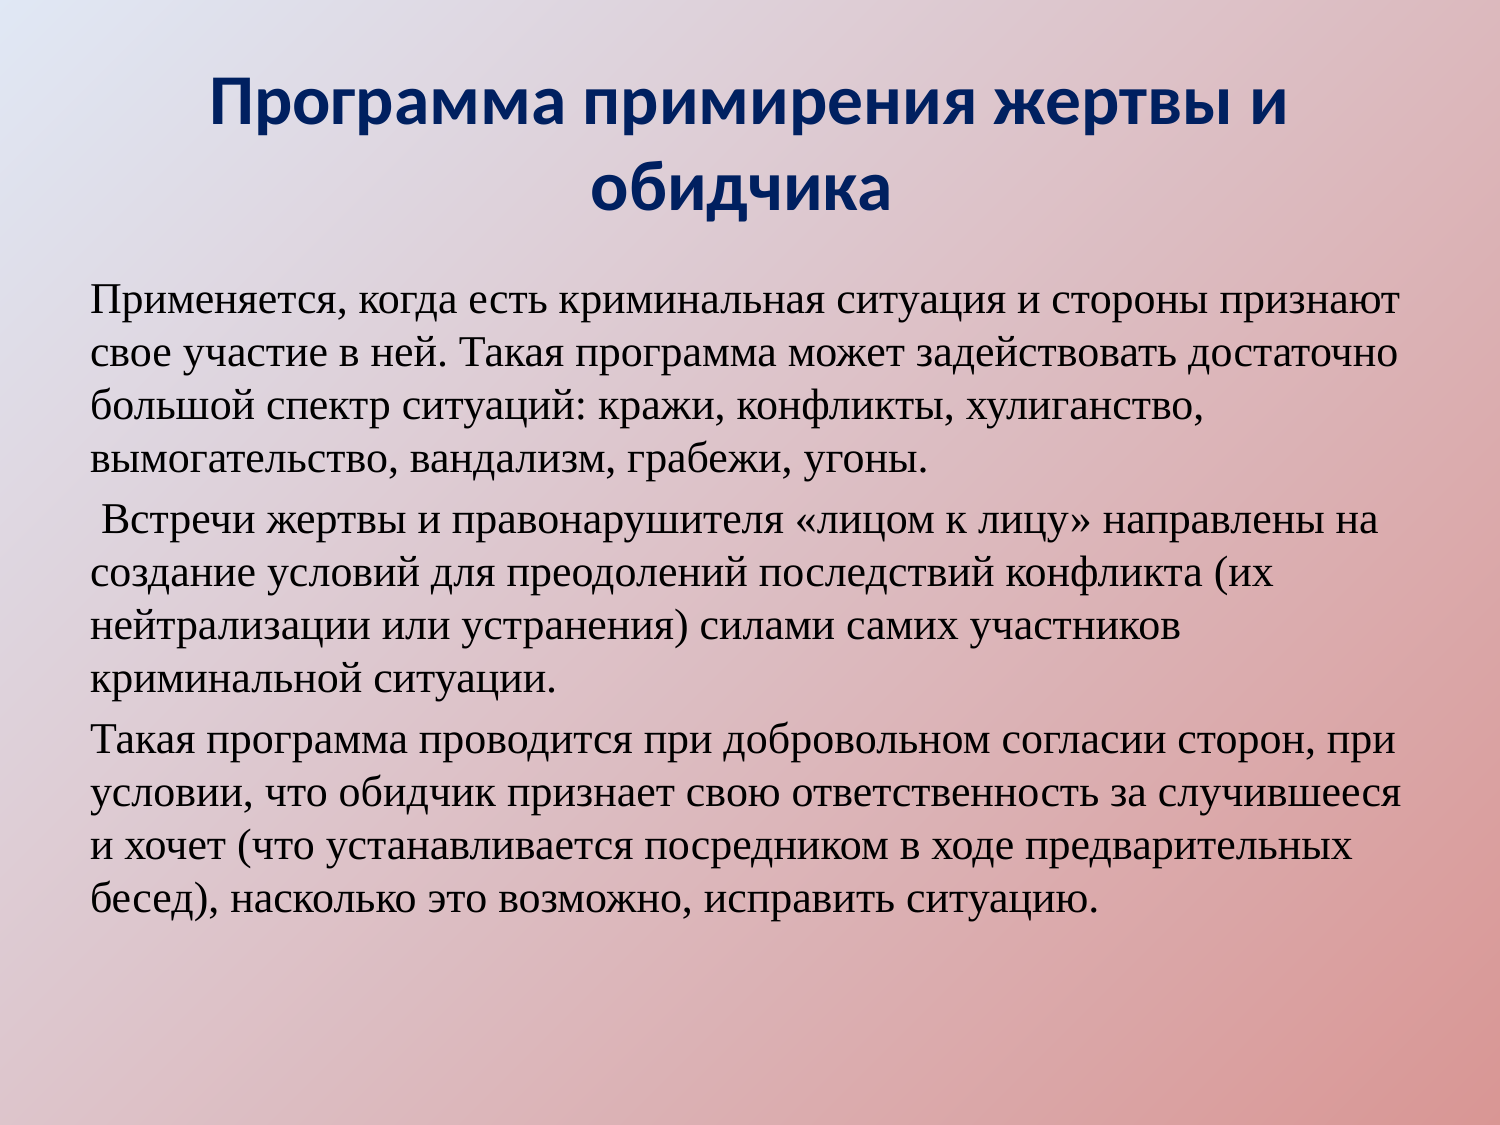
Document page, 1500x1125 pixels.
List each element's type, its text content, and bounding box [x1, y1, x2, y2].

list Применяется, когда есть криминальная ситуация и стороны признают свое участие в ней. Такая программа может задействовать достаточно большой спектр ситуаций: кражи, конфликты, хулиганство, вымогательство, вандализм, грабежи, угоны. Встречи жертвы и правонарушителя «лицом к лицу» направлены на создание условий для преодолений последствий конфликта (их нейтрализации или устранения) силами самих участников криминальной ситуации. Такая программа проводится при добровольном согласии сторон, при условии, что обидчик признает свою ответственность за случившееся и хочет (что устанавливается посредником в ходе предварительных бесед), насколько это возможно, исправить ситуацию. [75, 262, 1425, 1005]
title Программа примирения жертвы и обидчика [75, 45, 1425, 233]
